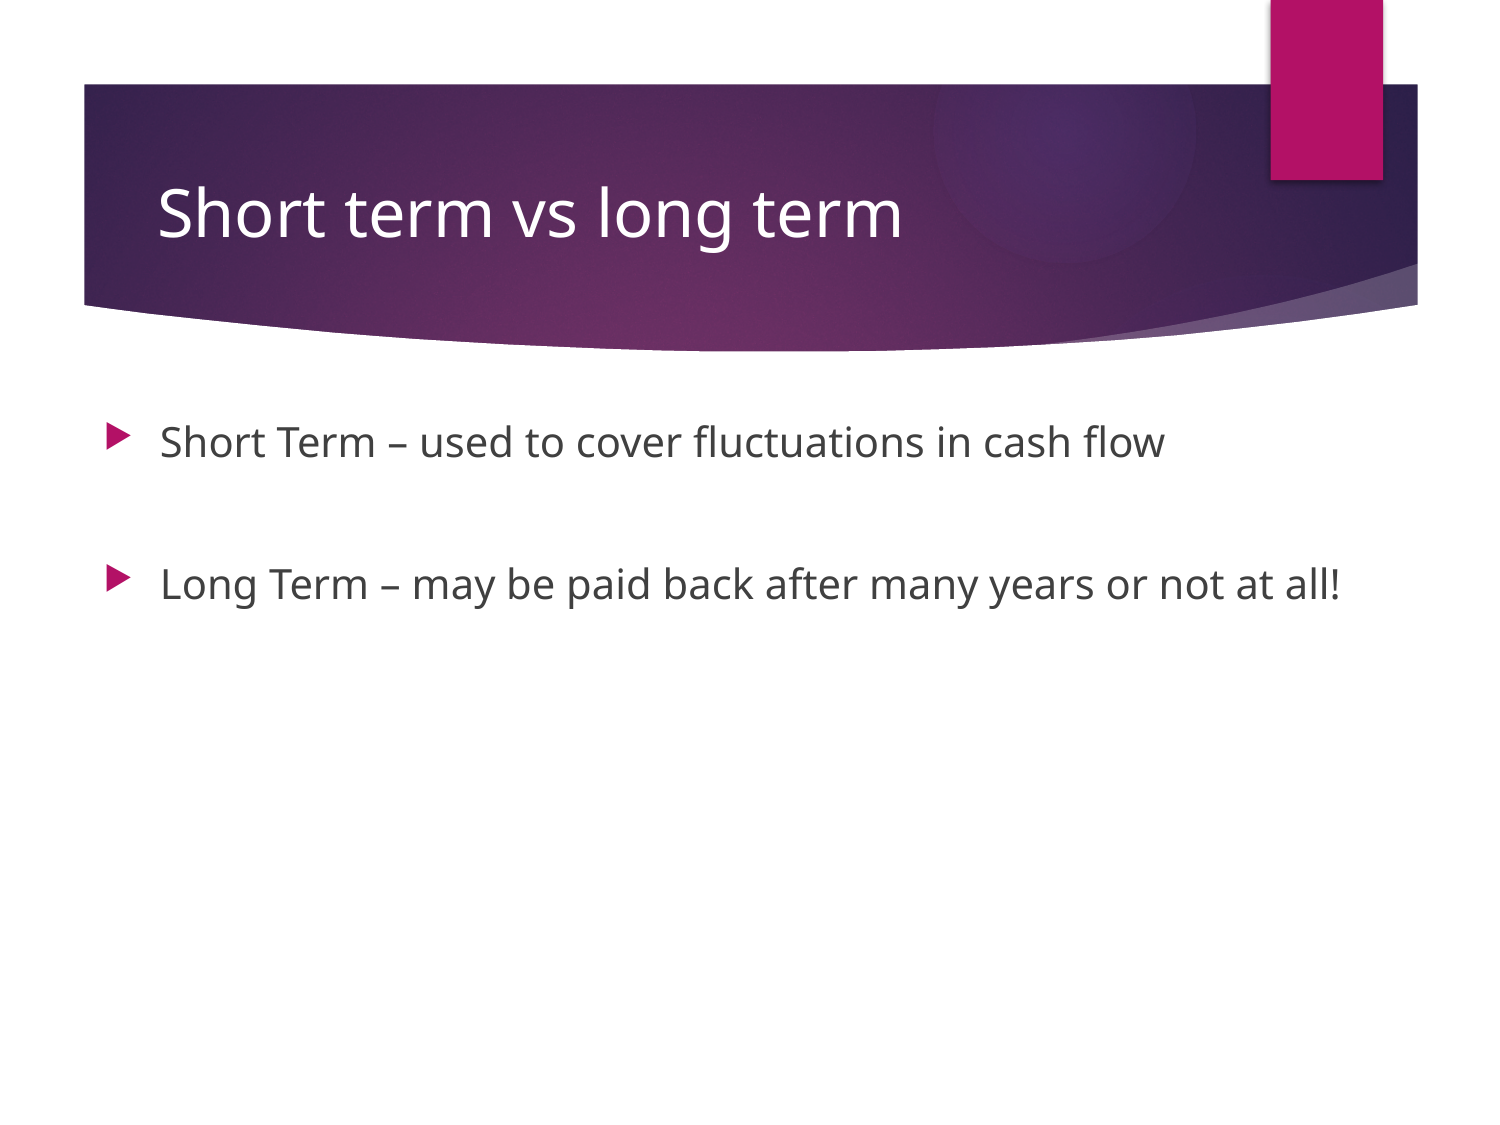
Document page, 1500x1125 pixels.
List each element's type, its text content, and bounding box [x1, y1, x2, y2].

list Short Term – used to cover fluctuations in cash flow Long Term – may be paid back after many years or not at all! [88, 408, 1412, 988]
title Short term vs long term [142, 152, 1183, 269]
